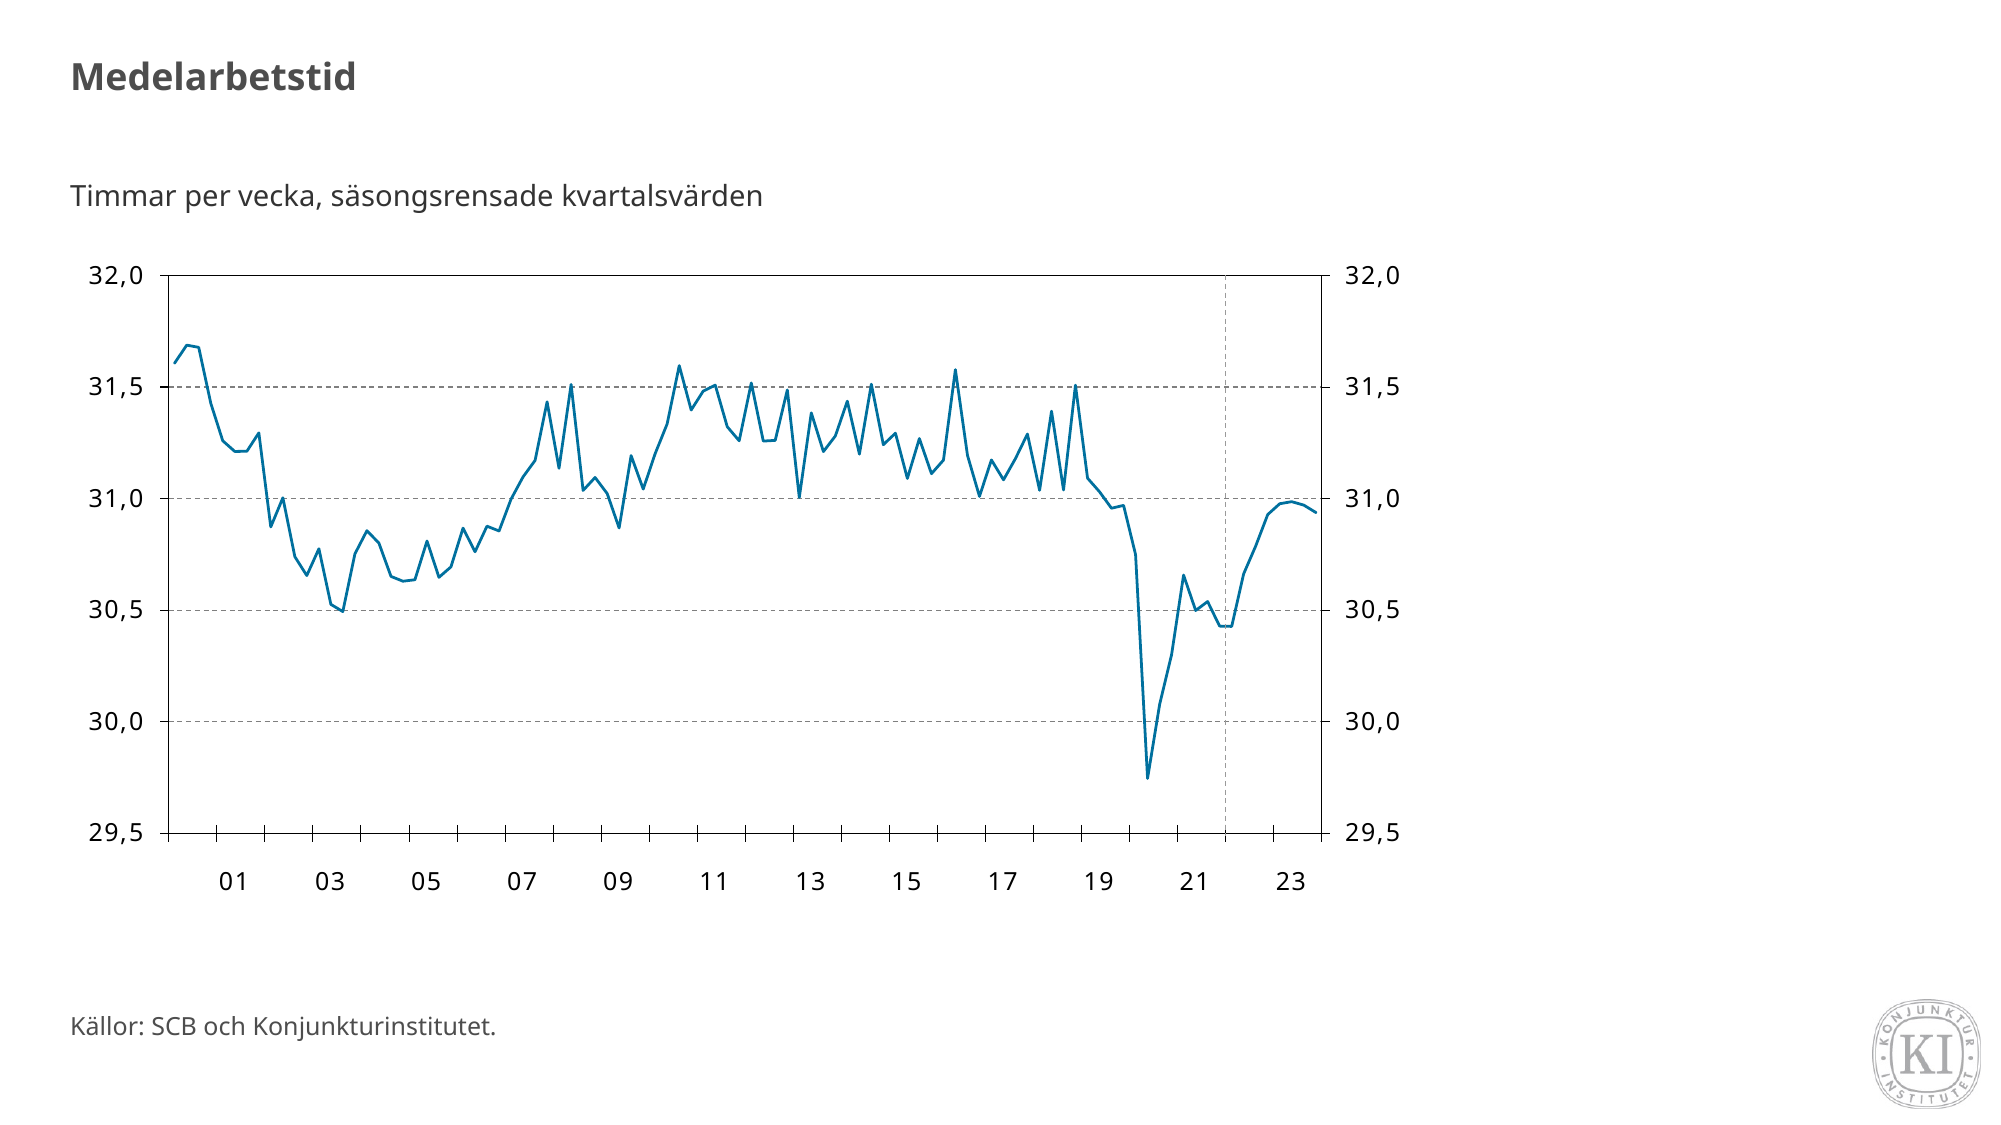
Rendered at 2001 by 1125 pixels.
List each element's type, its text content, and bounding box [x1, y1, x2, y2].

subtitle Källor: SCB och Konjunkturinstitutet. [55, 1003, 1476, 1106]
picture [1872, 999, 1981, 1109]
list Timmar per vecka, säsongsrensade kvartalsvärden [55, 137, 1476, 220]
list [72, 249, 1491, 946]
title Medelarbetstid [55, 45, 1476, 128]
